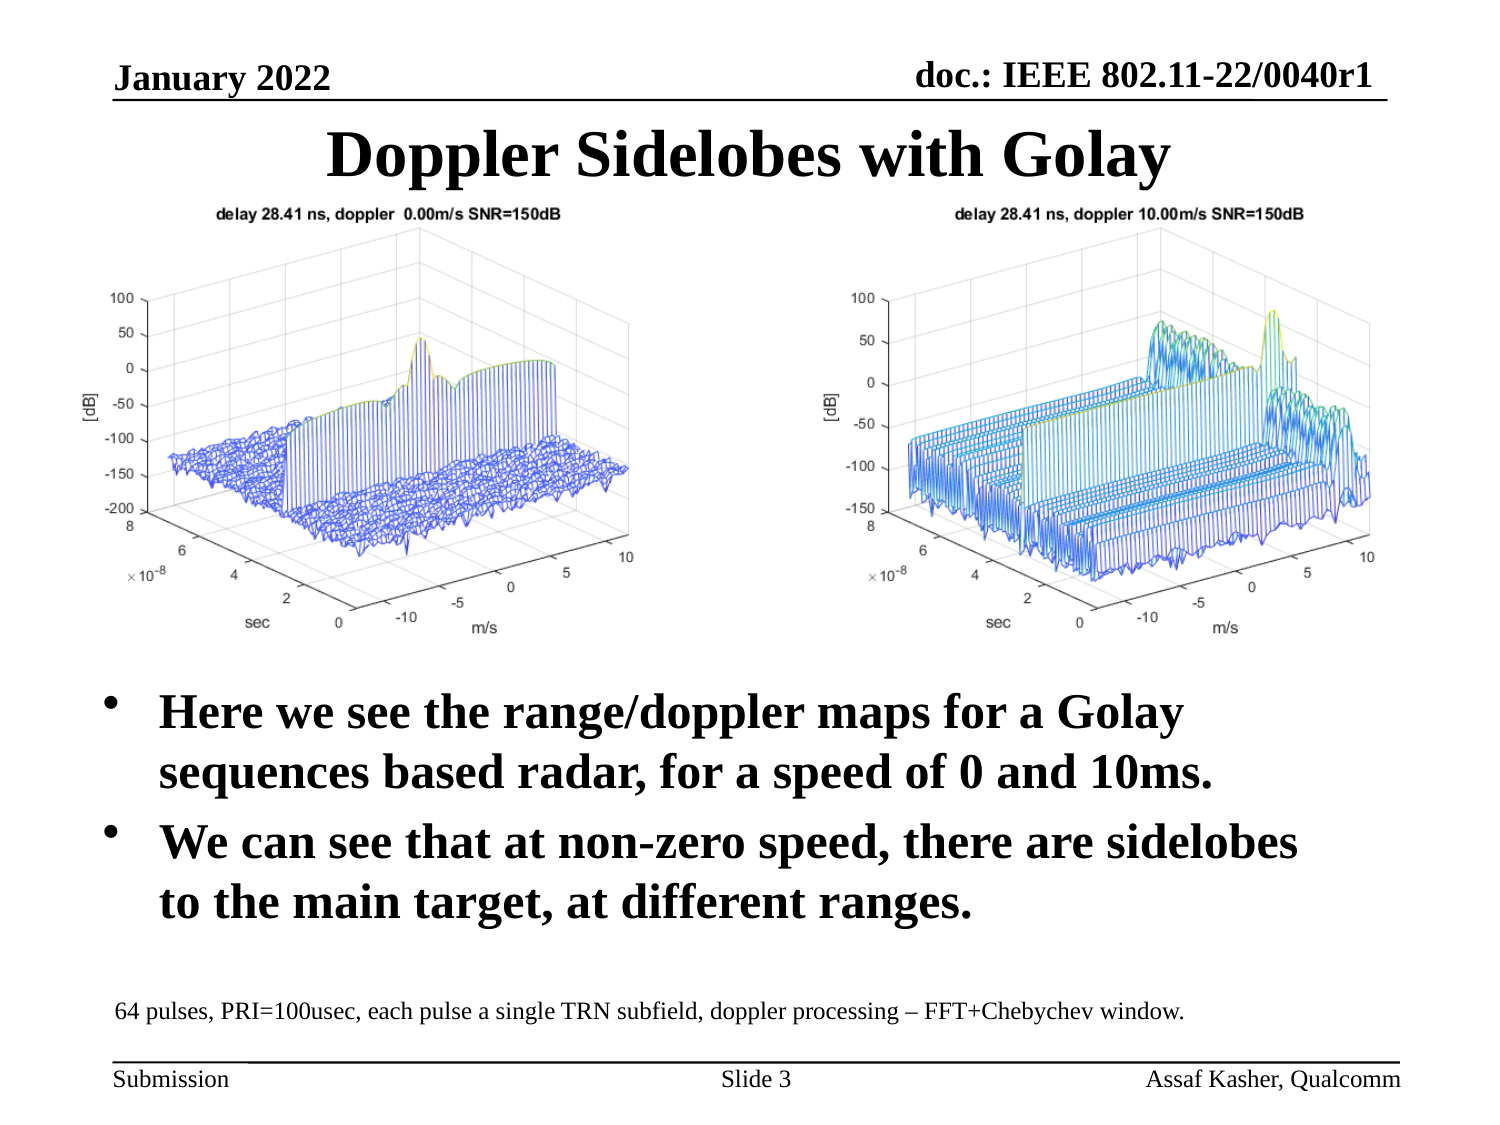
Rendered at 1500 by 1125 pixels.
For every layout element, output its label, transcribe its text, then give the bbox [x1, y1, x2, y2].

text_box 64 pulses, PRI=100usec, each pulse a single TRN subfield, doppler processing – FFT+Chebychev window. [99, 987, 1363, 1033]
title Doppler Sidelobes with Golay [112, 112, 1388, 188]
list Here we see the range/doppler maps for a Golay sequences based radar, for a speed of 0 and 10ms. We can see that at non-zero speed, there are sidelobes to the main target, at different ranges. [87, 670, 1363, 896]
slide_number Slide 3 [712, 1061, 800, 1093]
picture [807, 193, 1430, 660]
picture [66, 193, 688, 660]
footer Assaf Kasher, Qualcomm [949, 1061, 1402, 1124]
